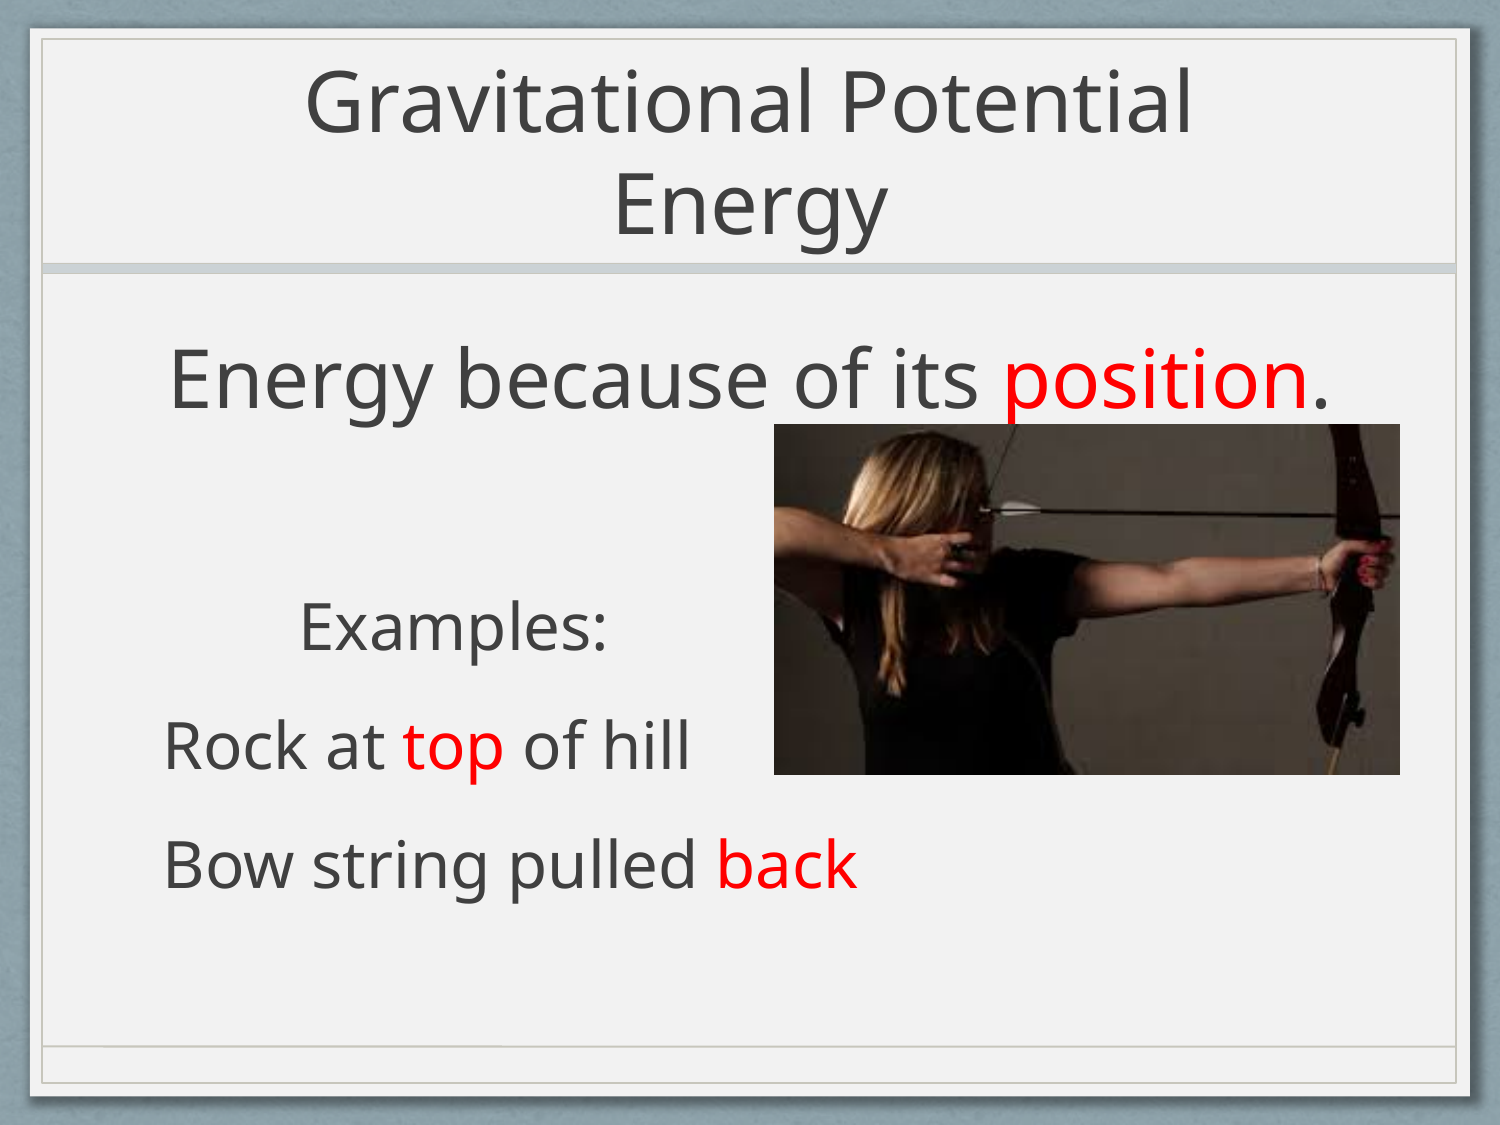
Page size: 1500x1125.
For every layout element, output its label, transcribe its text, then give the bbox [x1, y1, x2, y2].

picture [774, 423, 1401, 775]
list Energy because of its position. Examples: Rock at top of hill Bow string pulled back [147, 319, 1353, 995]
title Gravitational Potential Energy [147, 40, 1353, 260]
